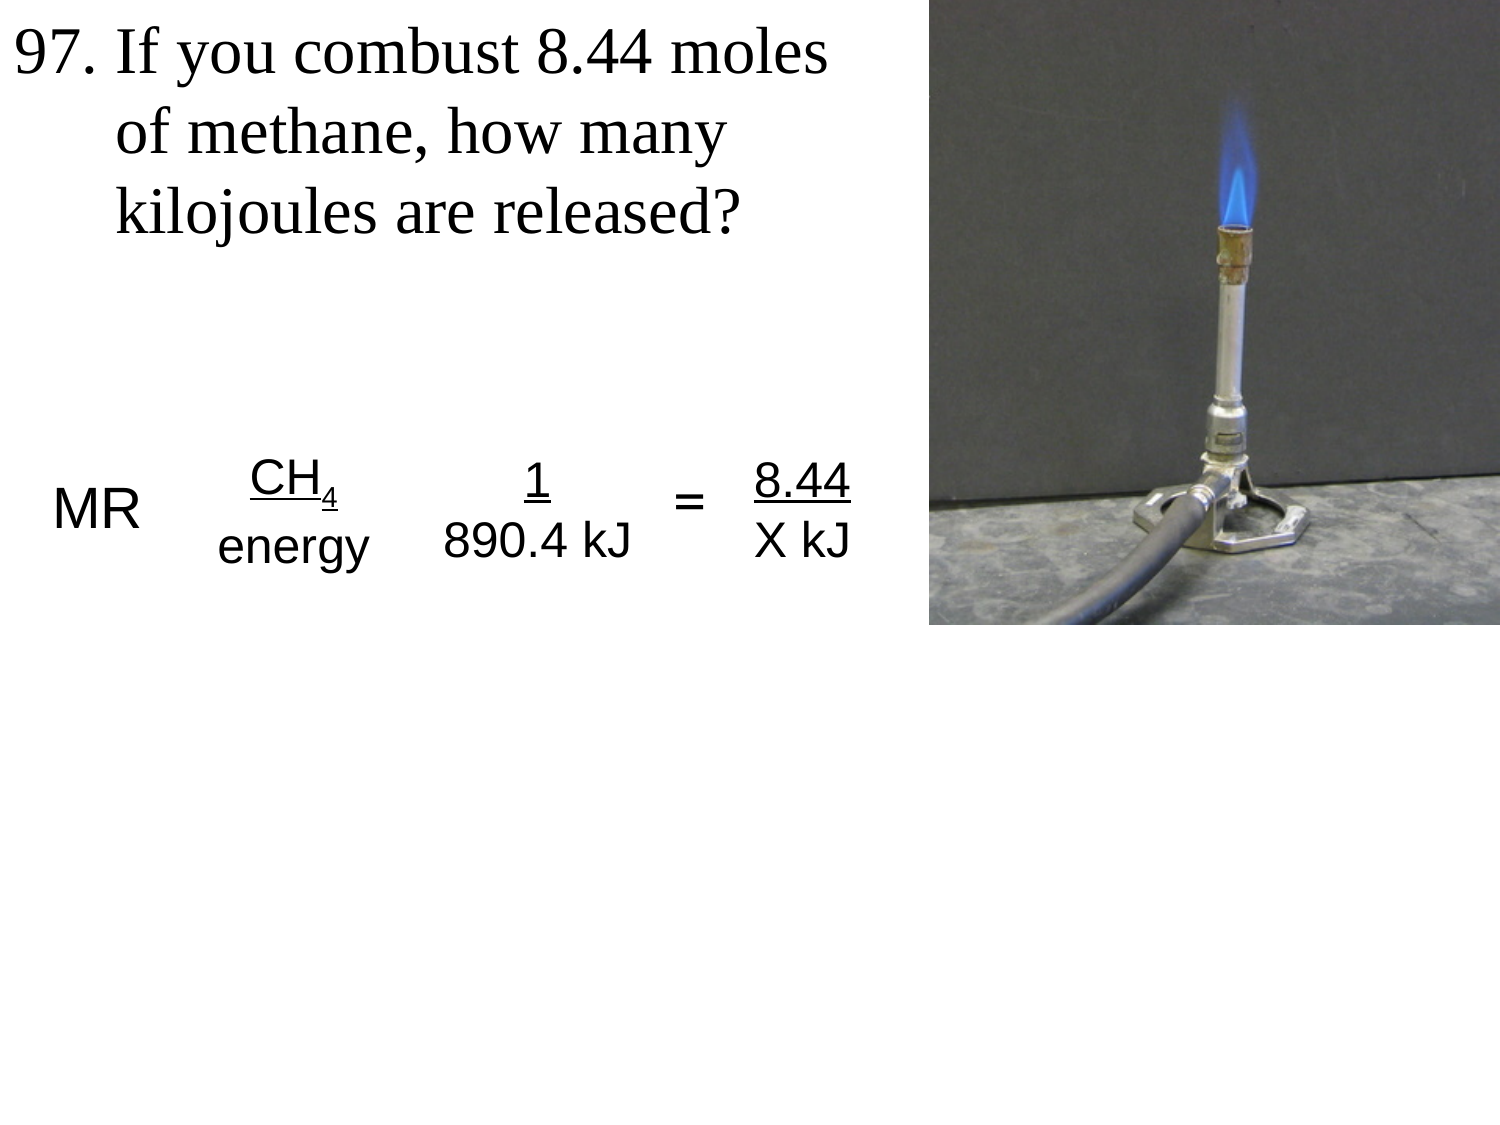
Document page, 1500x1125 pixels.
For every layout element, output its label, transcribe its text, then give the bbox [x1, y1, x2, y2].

text_box 1 890.4 kJ [399, 440, 658, 575]
picture [929, 0, 1500, 626]
text_box 8.44 X kJ [658, 440, 946, 639]
text_box = [658, 449, 713, 545]
text_box CH4 energy [200, 437, 388, 581]
text_box MR [37, 462, 200, 548]
text_box 97. If you combust 8.44 moles of methane, how many kilojoules are released? [0, 0, 927, 300]
